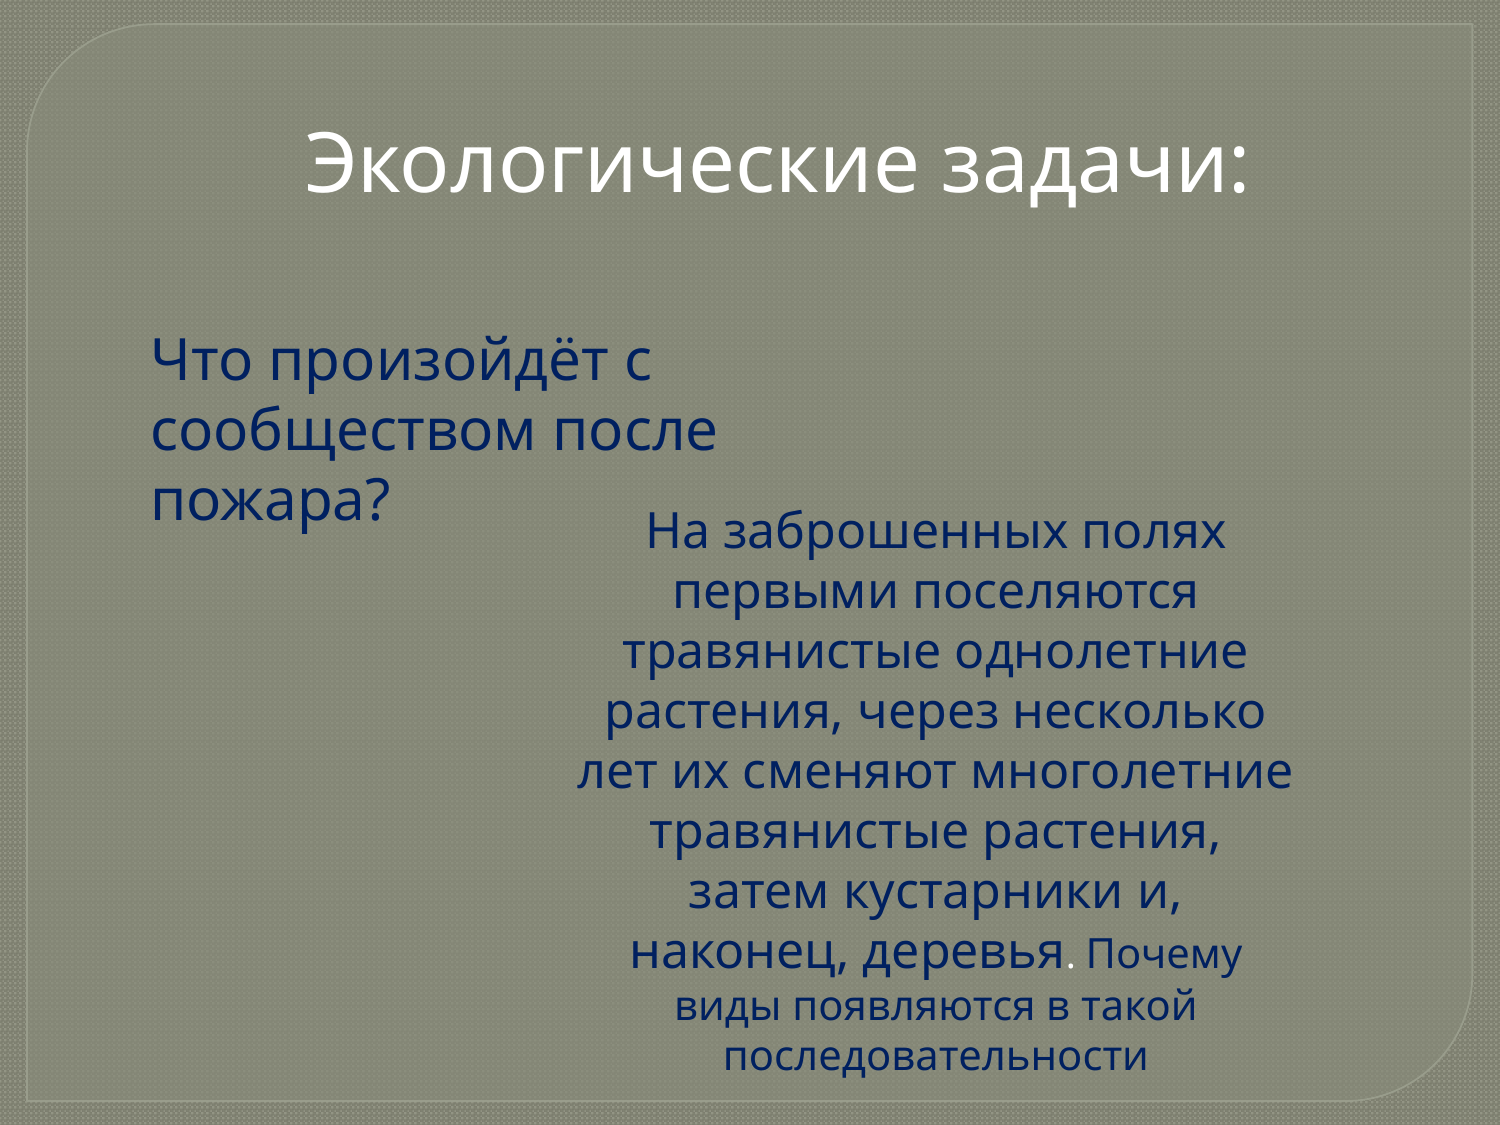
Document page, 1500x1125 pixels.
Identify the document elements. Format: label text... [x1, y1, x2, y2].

text_box На заброшенных полях первыми поселяются травянистые однолетние растения, через несколько лет их сменяют многолетние травянистые растения, затем кустарники и, наконец, деревья. Почему виды появляются в такой последовательности [560, 491, 1311, 1087]
text_box Экологические задачи: [290, 101, 1267, 217]
text_box Что произойдёт с сообществом после пожара? [135, 314, 886, 540]
